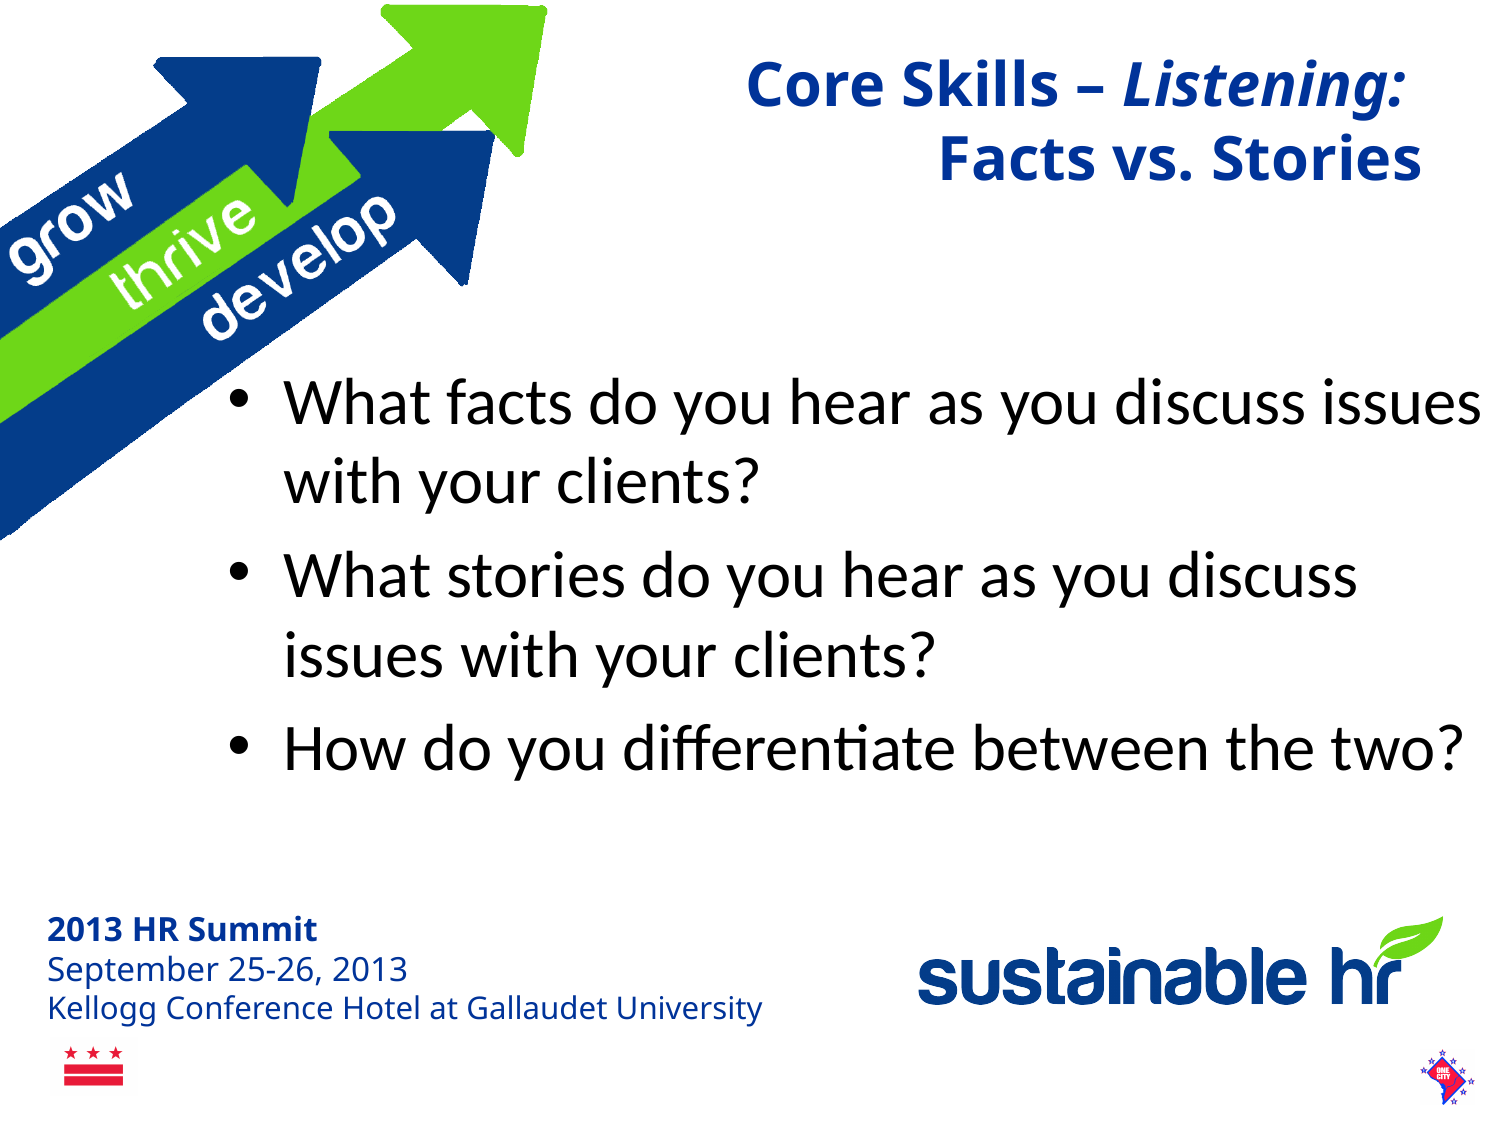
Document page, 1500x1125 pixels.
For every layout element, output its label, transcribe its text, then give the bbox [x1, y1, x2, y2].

picture [1420, 1088, 1475, 1105]
list What facts do you hear as you discuss issues with your clients? What stories do you hear as you discuss issues with your clients? How do you differentiate between the two? [212, 350, 1500, 1088]
title Core Skills – Listening: Facts vs. Stories [100, 37, 1438, 200]
picture [0, 0, 828, 543]
picture [50, 1037, 138, 1096]
